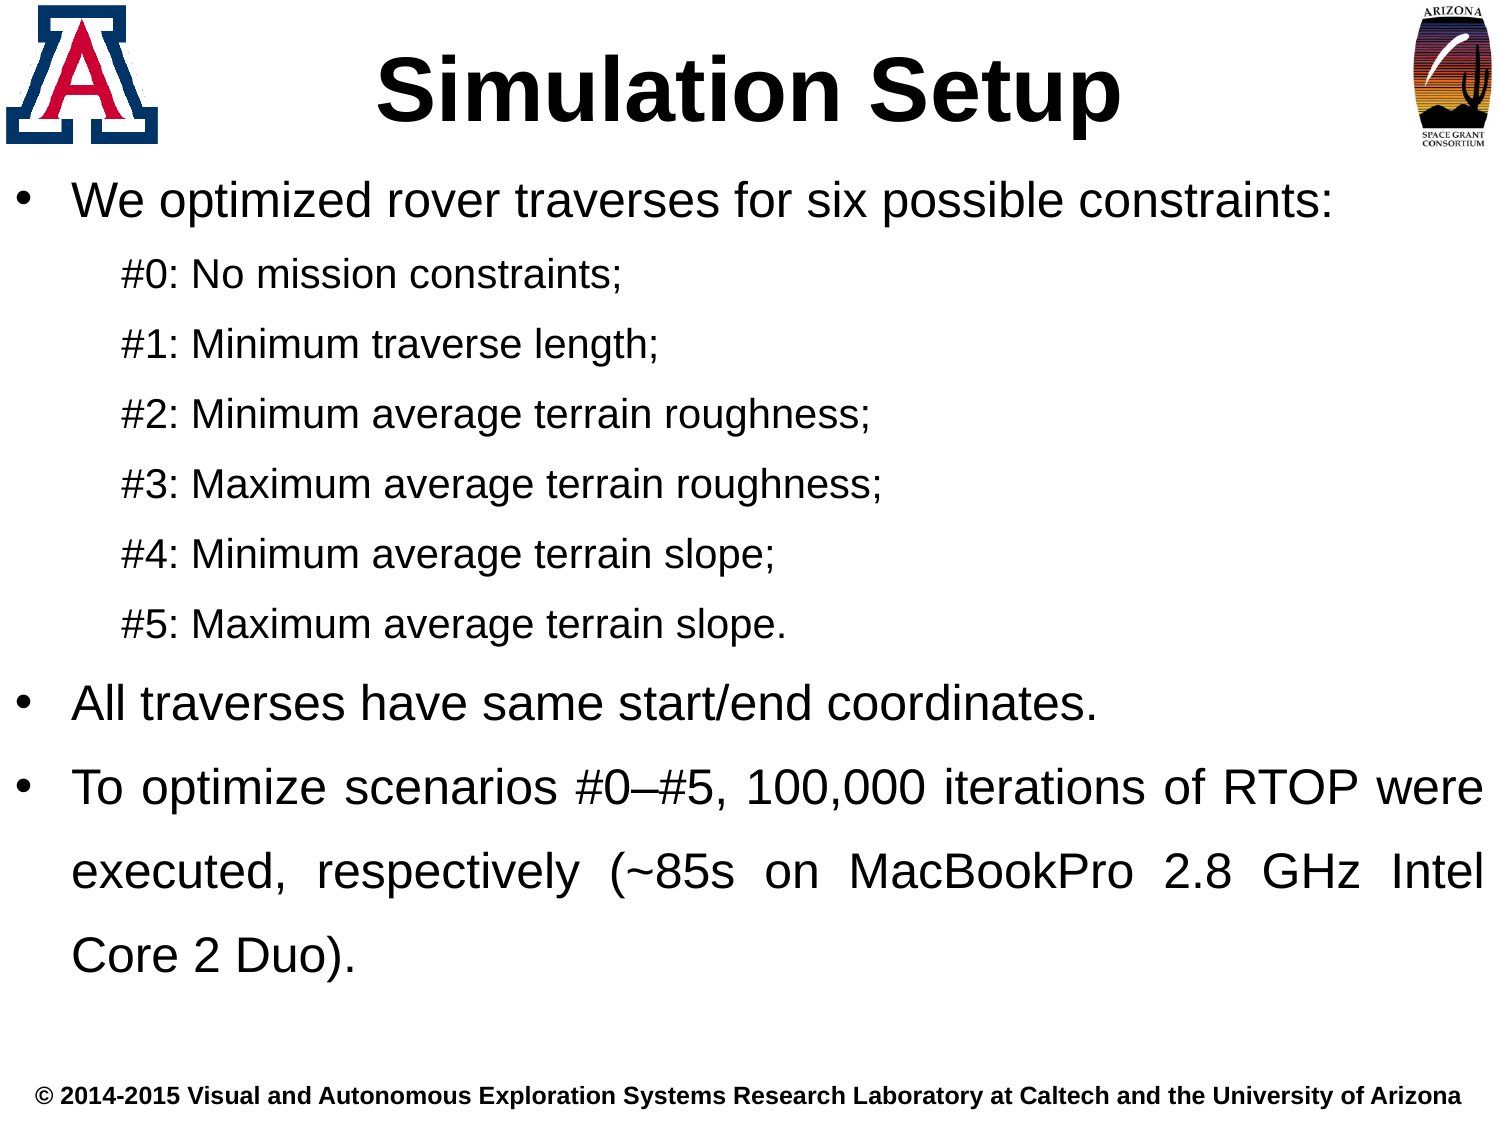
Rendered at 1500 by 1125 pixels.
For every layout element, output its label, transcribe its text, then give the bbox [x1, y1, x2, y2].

picture [1403, 0, 1500, 135]
picture [0, 0, 163, 135]
text_box We optimized rover traverses for six possible constraints: #0: No mission constraints; #1: Minimum traverse length; #2: Minimum average terrain roughness; #3: Maximum average terrain roughness; #4: Minimum average terrain slope; #5: Maximum average terrain slope. All traverses have same start/end coordinates. To optimize scenarios #0–#5, 100,000 iterations of RTOP were executed, respectively (~85s on MacBookPro 2.8 GHz Intel Core 2 Duo). [0, 135, 1500, 991]
text_box Simulation Setup [360, 22, 1140, 135]
